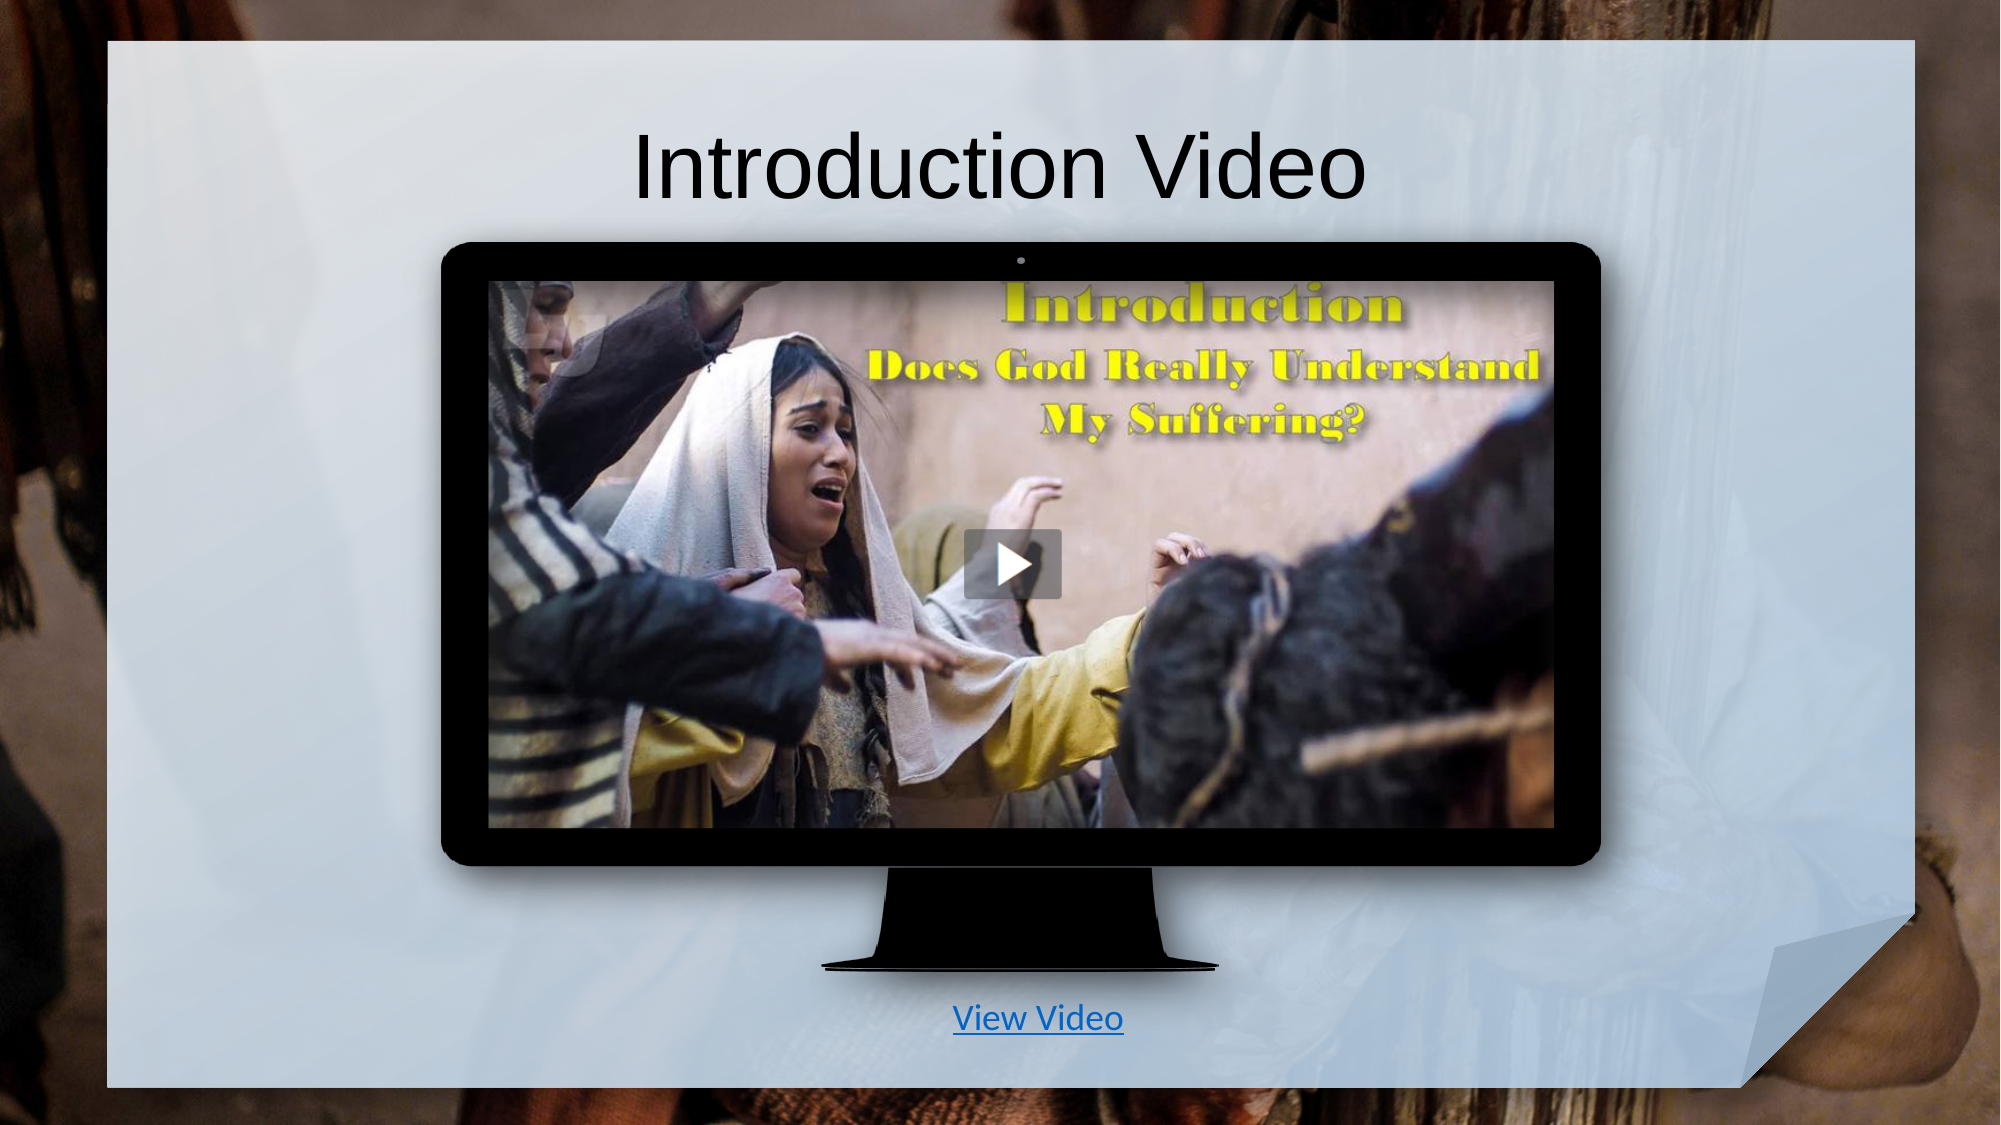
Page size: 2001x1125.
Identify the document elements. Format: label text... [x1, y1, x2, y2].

picture [0, 0, 2001, 1125]
title Introduction Video [137, 59, 1863, 278]
text_box View Video [683, 1006, 1393, 1046]
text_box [408, 220, 1635, 1006]
